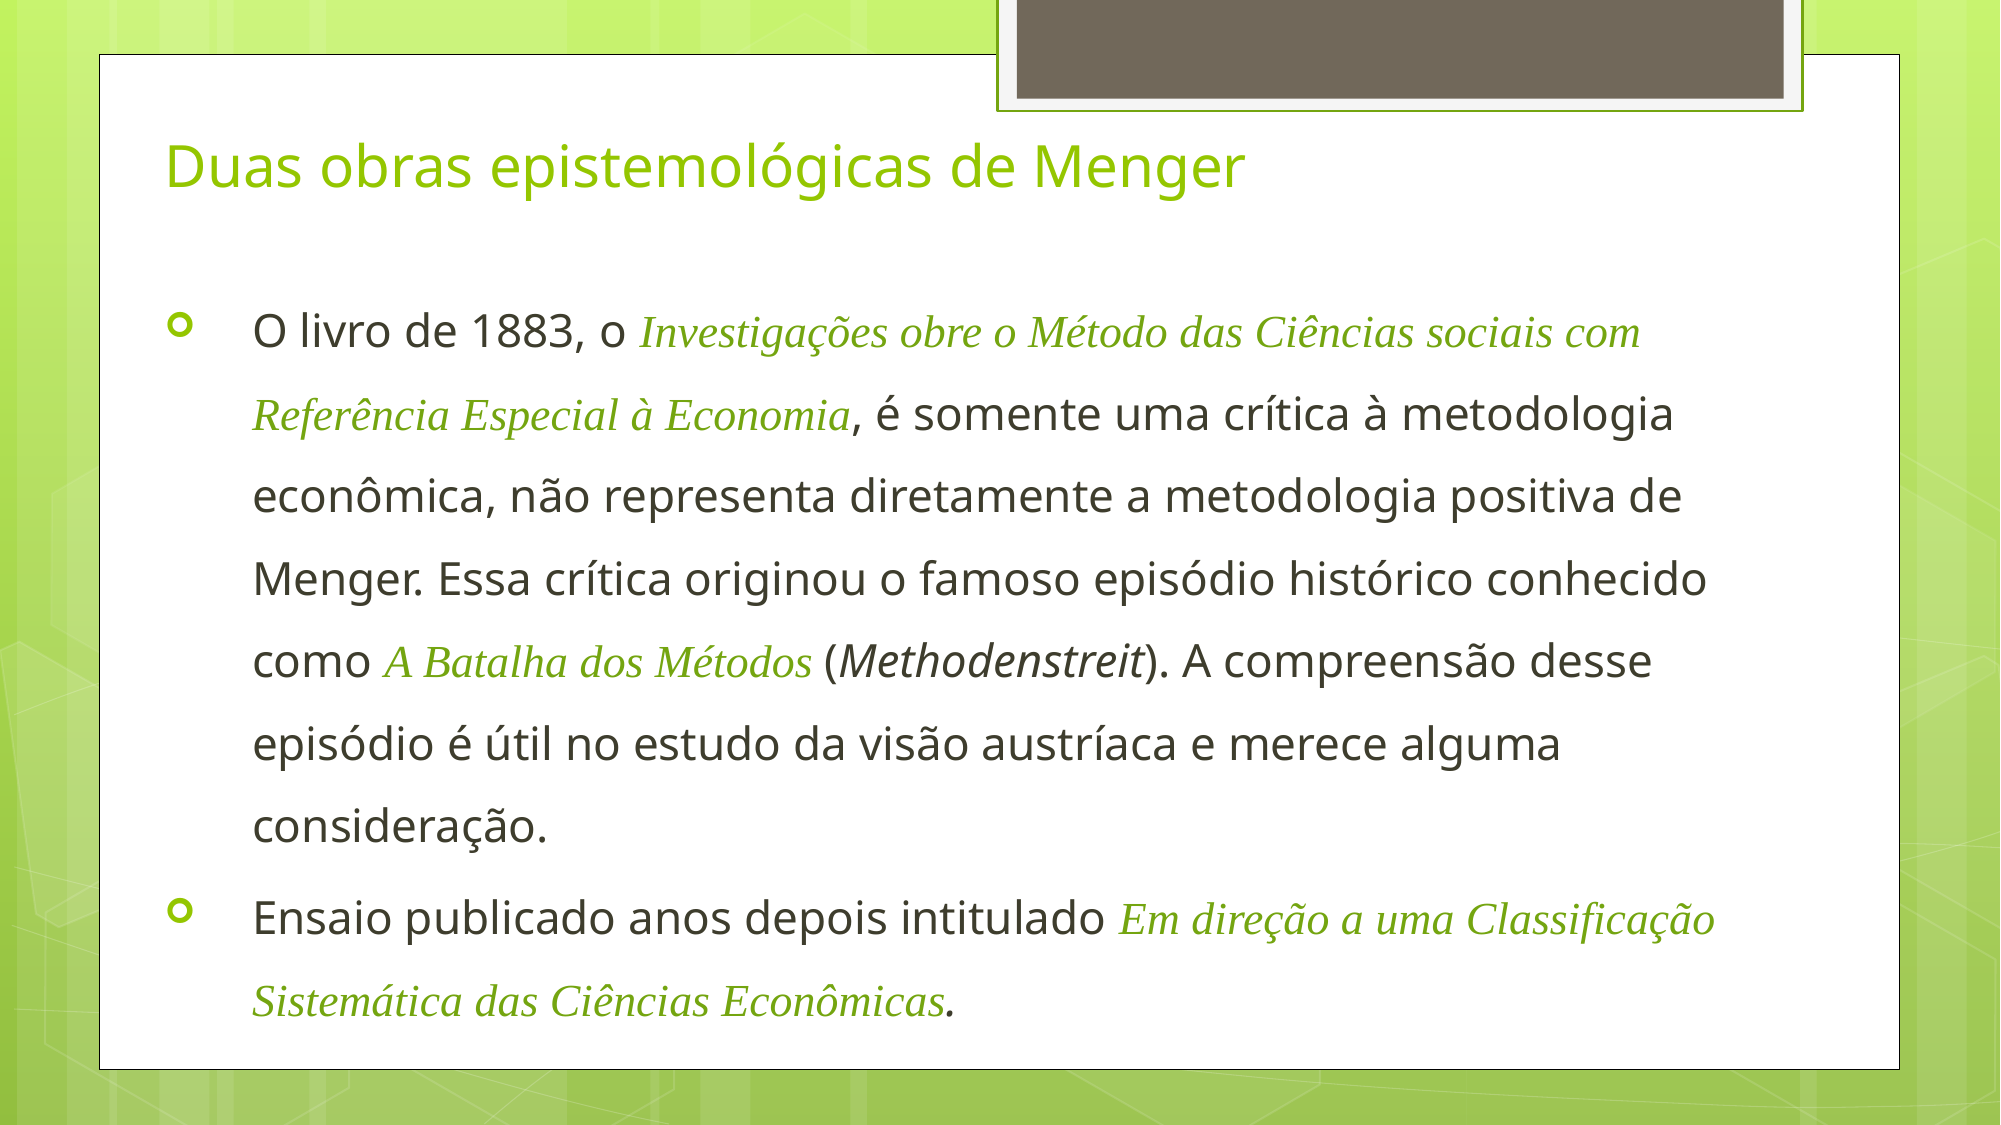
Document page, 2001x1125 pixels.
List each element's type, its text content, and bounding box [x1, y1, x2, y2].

list O livro de 1883, o Investigações obre o Método das Ciências sociais com Referência Especial à Economia, é somente uma crítica à metodologia econômica, não representa diretamente a metodologia positiva de Menger. Essa crítica originou o famoso episódio histórico conhecido como A Batalha dos Métodos (Methodenstreit). A compreensão desse episódio é útil no estudo da visão austríaca e merece alguma consideração. Ensaio publicado anos depois intitulado Em direção a uma Classificação Sistemática das Ciências Econômicas. [149, 267, 1768, 1081]
title Duas obras epistemológicas de Menger [149, 19, 1526, 207]
